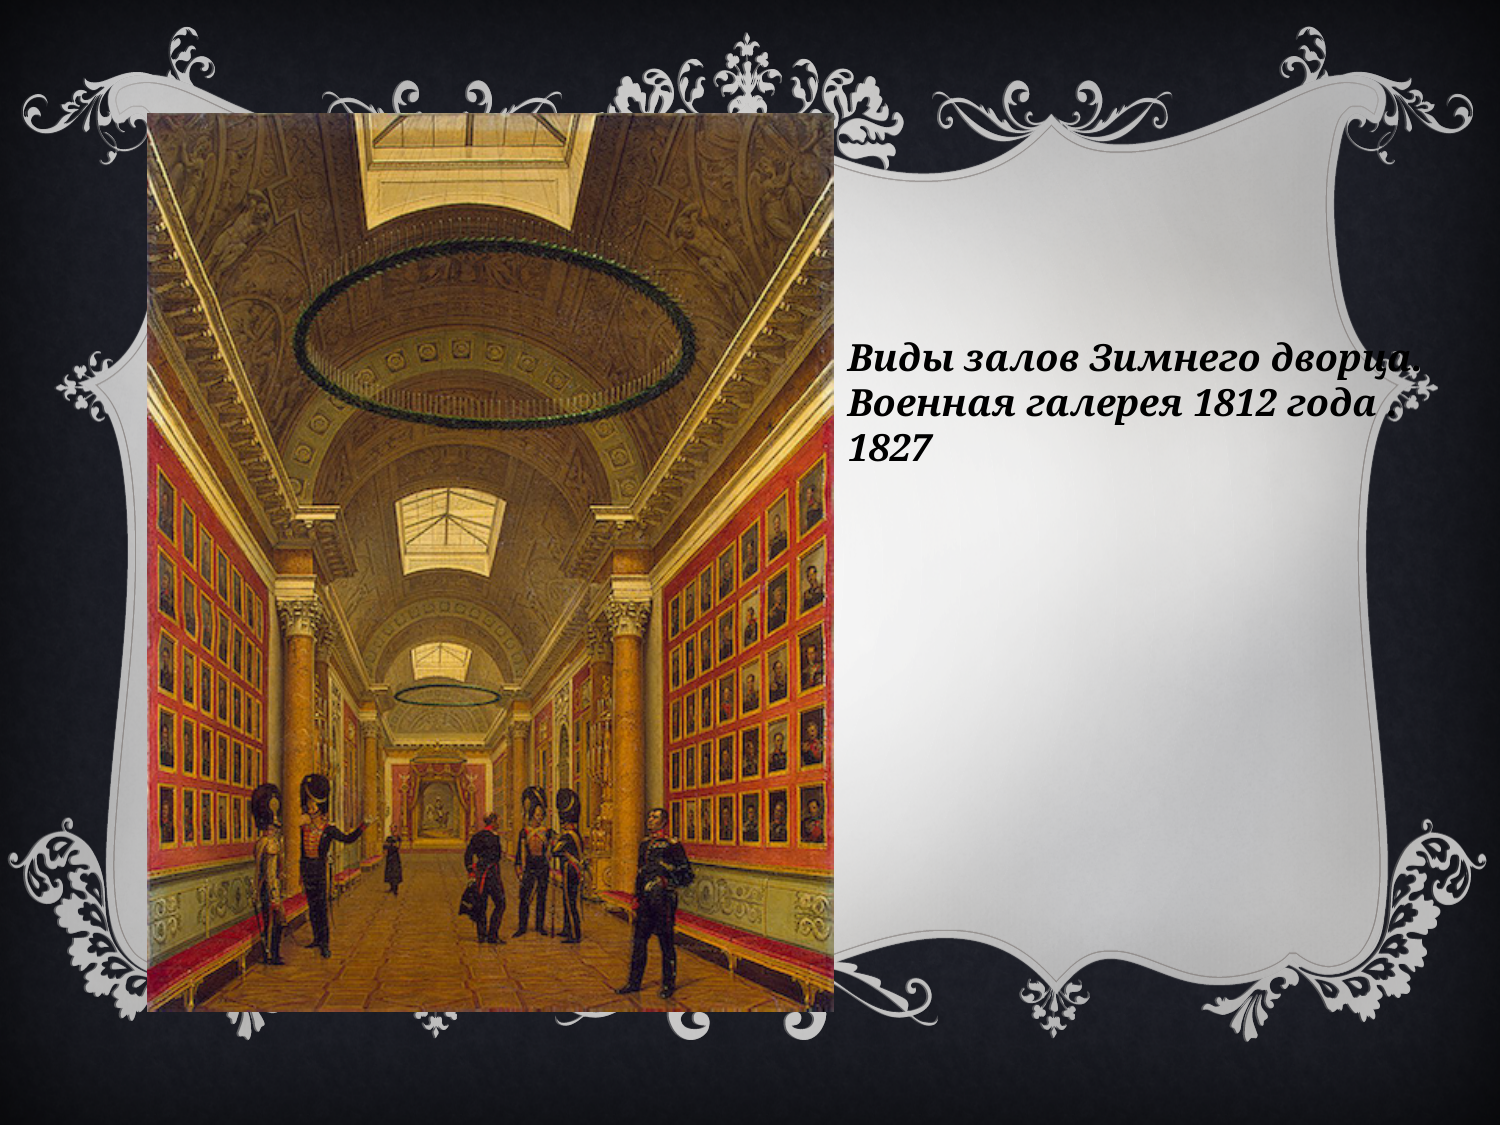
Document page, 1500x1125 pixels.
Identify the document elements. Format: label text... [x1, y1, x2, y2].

picture [0, 0, 1500, 1125]
text_box Виды залов Зимнего дворца. Военная галерея 1812 года . 1827 [834, 326, 1447, 476]
